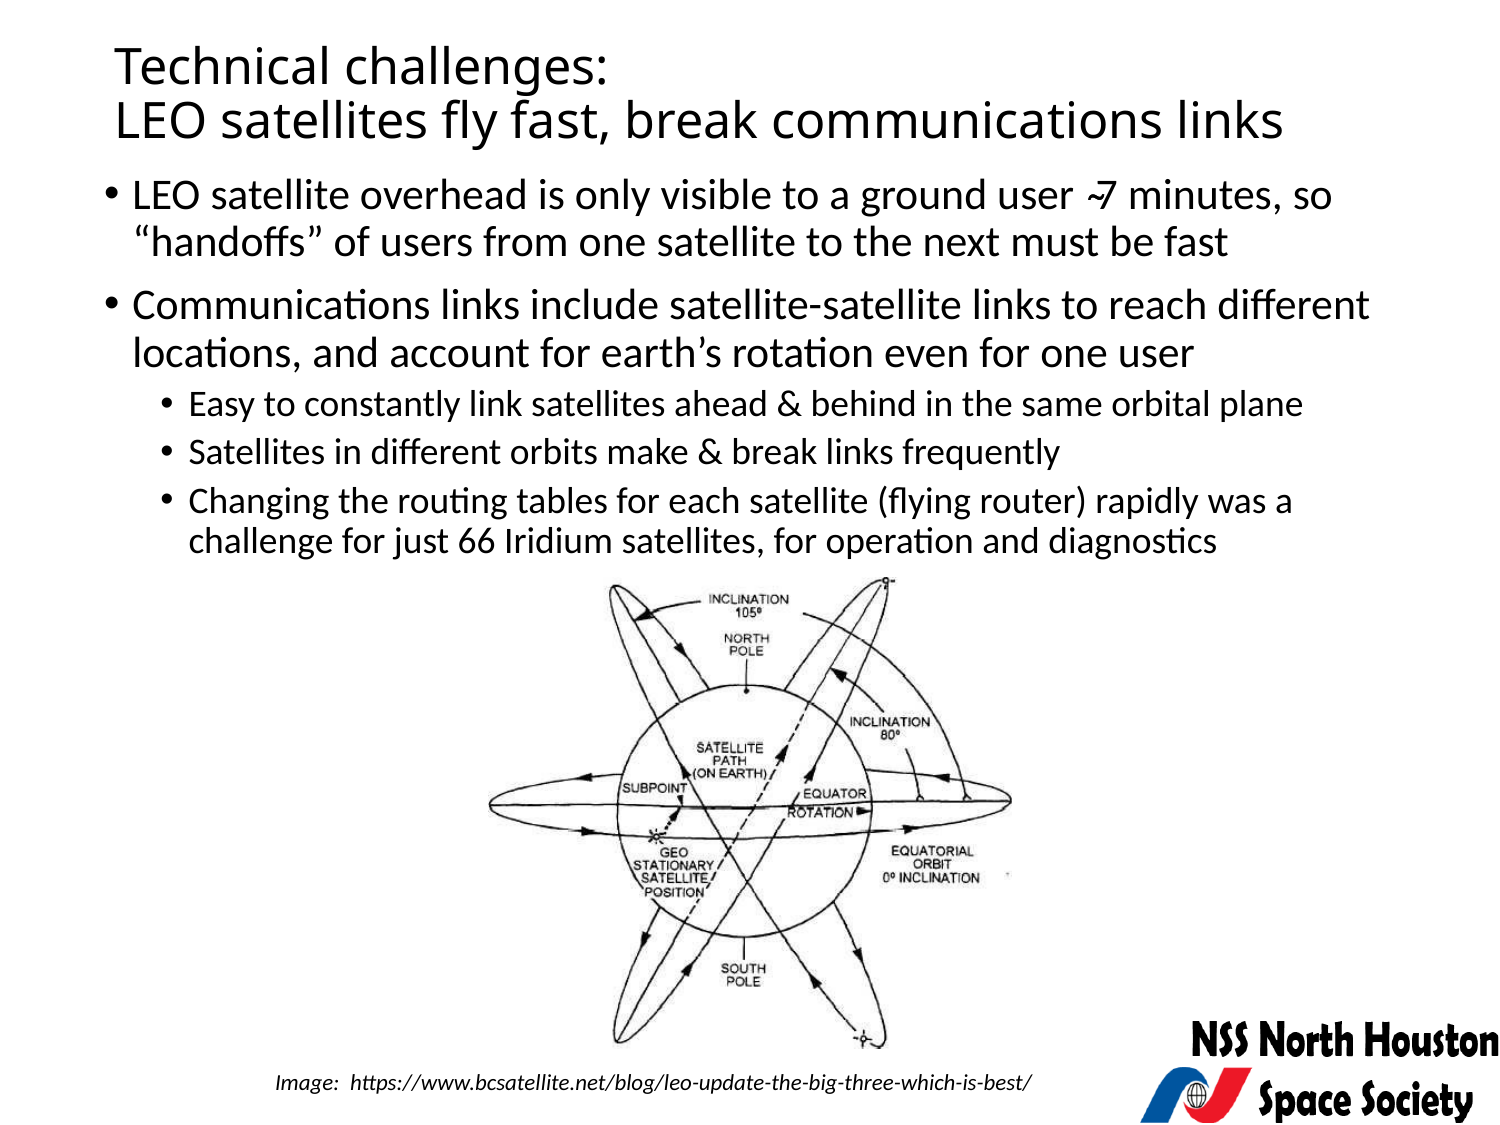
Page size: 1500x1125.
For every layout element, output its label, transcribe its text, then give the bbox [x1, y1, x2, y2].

picture [488, 577, 1012, 1049]
text_box Image: https://www.bcsatellite.net/blog/leo-update-the-big-three-which-is-best/ [259, 1063, 1129, 1125]
title Technical challenges: LEO satellites fly fast, break communications links [99, 16, 1394, 164]
picture [1140, 1018, 1500, 1124]
list LEO satellite overhead is only visible to a ground user ̴̴7 minutes, so “handoffs” of users from one satellite to the next must be fast Communications links include satellite-satellite links to reach different locations, and account for earth’s rotation even for one user Easy to constantly link satellites ahead & behind in the same orbital plane Satellites in different orbits make & break links frequently Changing the routing tables for each satellite (flying router) rapidly was a challenge for just 66 Iridium satellites, for operation and diagnostics [89, 164, 1404, 900]
